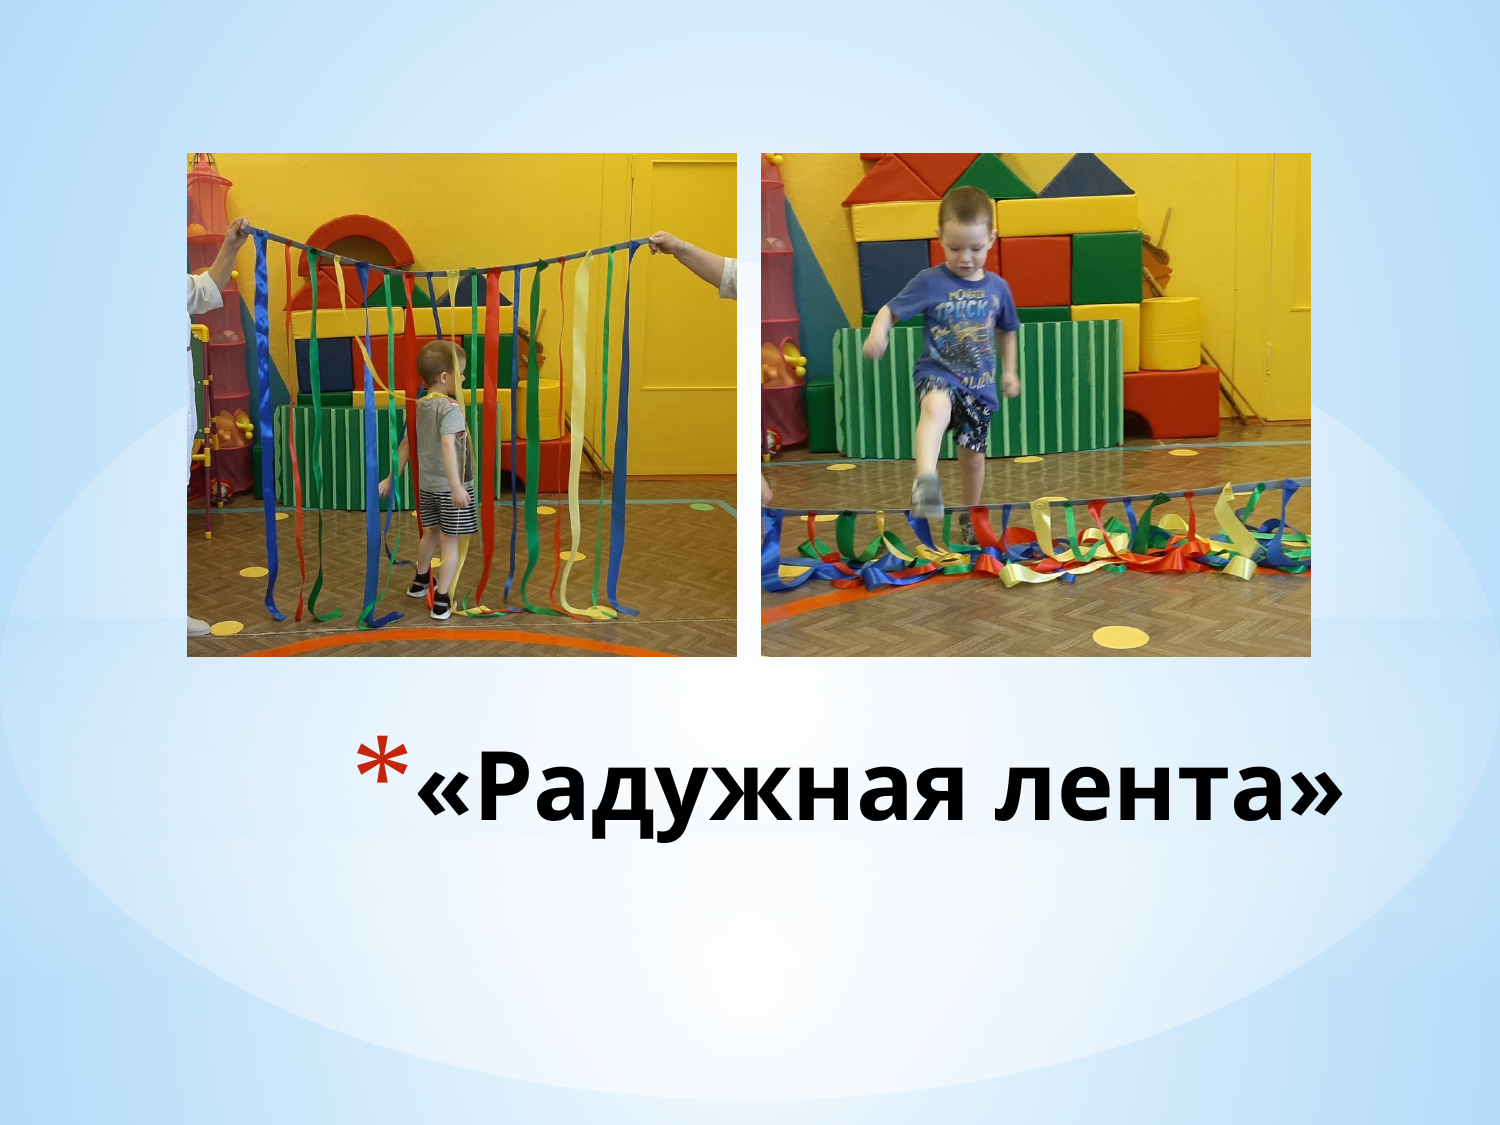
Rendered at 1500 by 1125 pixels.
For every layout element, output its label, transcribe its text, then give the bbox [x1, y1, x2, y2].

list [187, 153, 737, 657]
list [761, 153, 1312, 657]
title «Радужная лента» [294, 717, 1363, 905]
